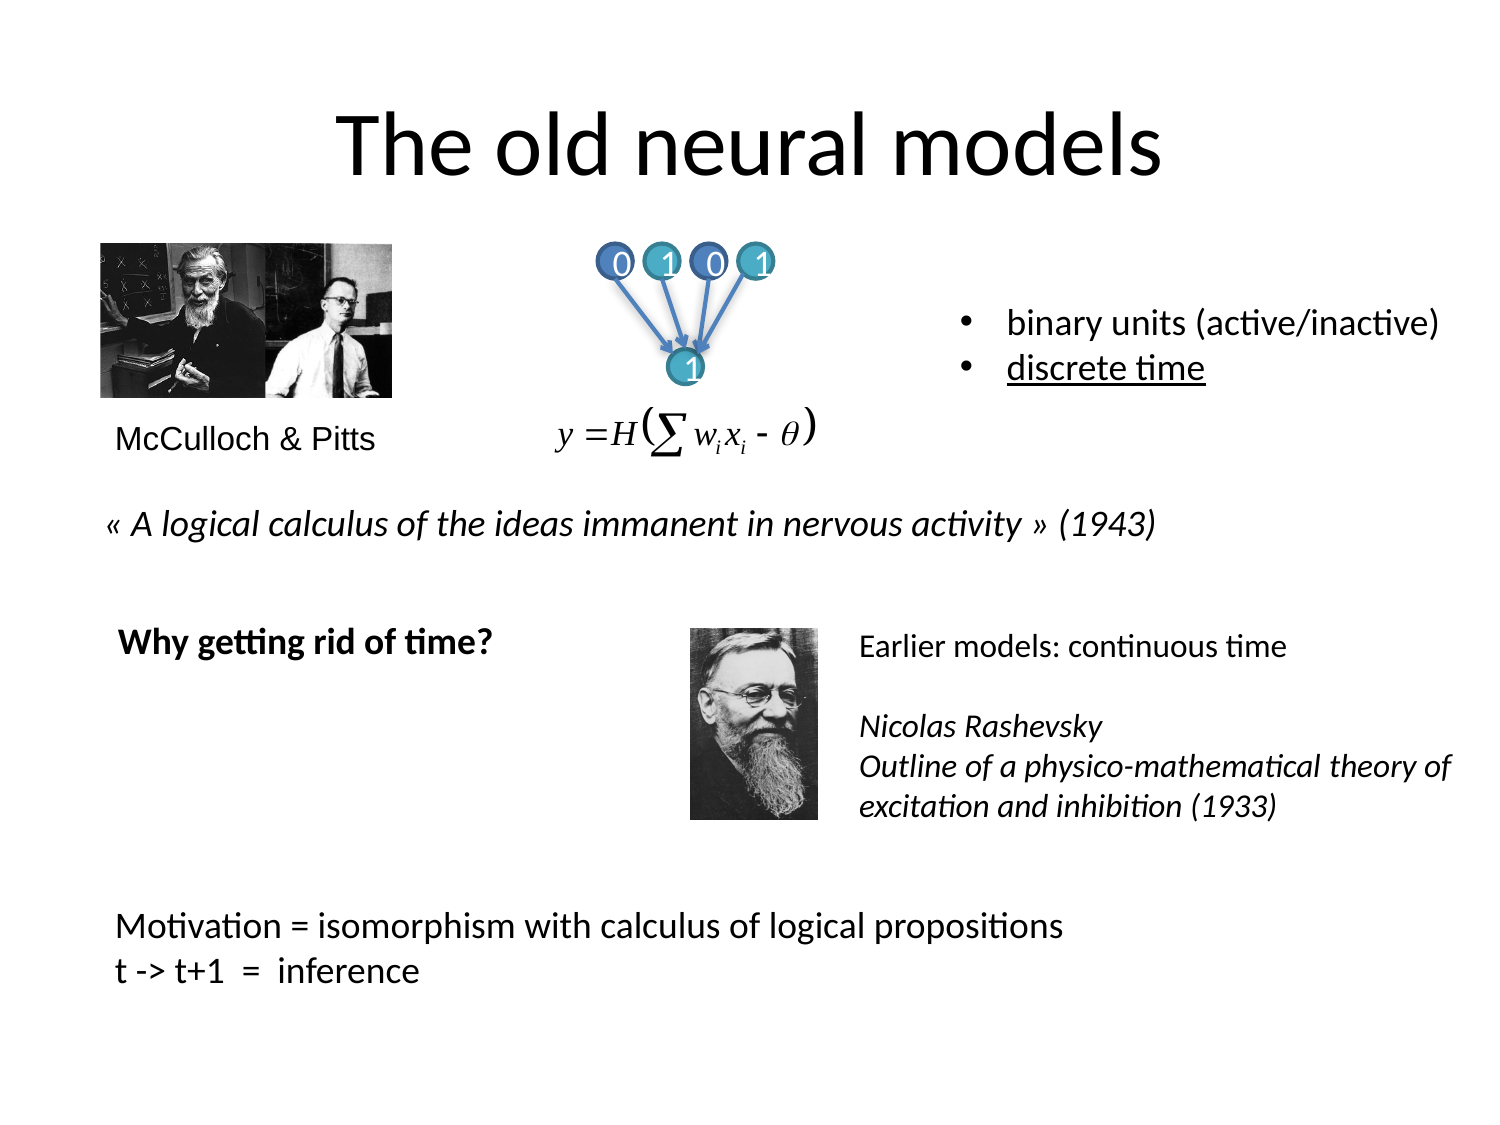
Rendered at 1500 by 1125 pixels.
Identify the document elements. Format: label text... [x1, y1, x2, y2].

text_box 1 [736, 241, 776, 281]
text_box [605, 287, 682, 346]
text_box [679, 290, 762, 337]
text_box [665, 310, 674, 323]
text_box 1 [642, 241, 682, 281]
text_box binary units (active/inactive) discrete time [945, 290, 1456, 396]
text_box 0 [689, 241, 729, 281]
text_box 1 [665, 354, 706, 387]
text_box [638, 301, 674, 326]
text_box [548, 407, 816, 467]
text_box « A logical calculus of the ideas immanent in nervous activity » (1943) [88, 491, 1447, 552]
text_box McCulloch & Pitts [100, 409, 452, 465]
text_box Earlier models: continuous time Nicolas Rashevsky Outline of a physico-mathematical theory of excitation and inhibition (1933) [844, 617, 1471, 832]
title The old neural models [75, 45, 1425, 233]
text_box 0 [595, 241, 635, 281]
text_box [100, 243, 394, 399]
text_box Why getting rid of time? [103, 609, 509, 670]
text_box Motivation = isomorphism with calculus of logical propositions t -> t+1 = inference [100, 893, 1199, 999]
picture [690, 628, 819, 820]
